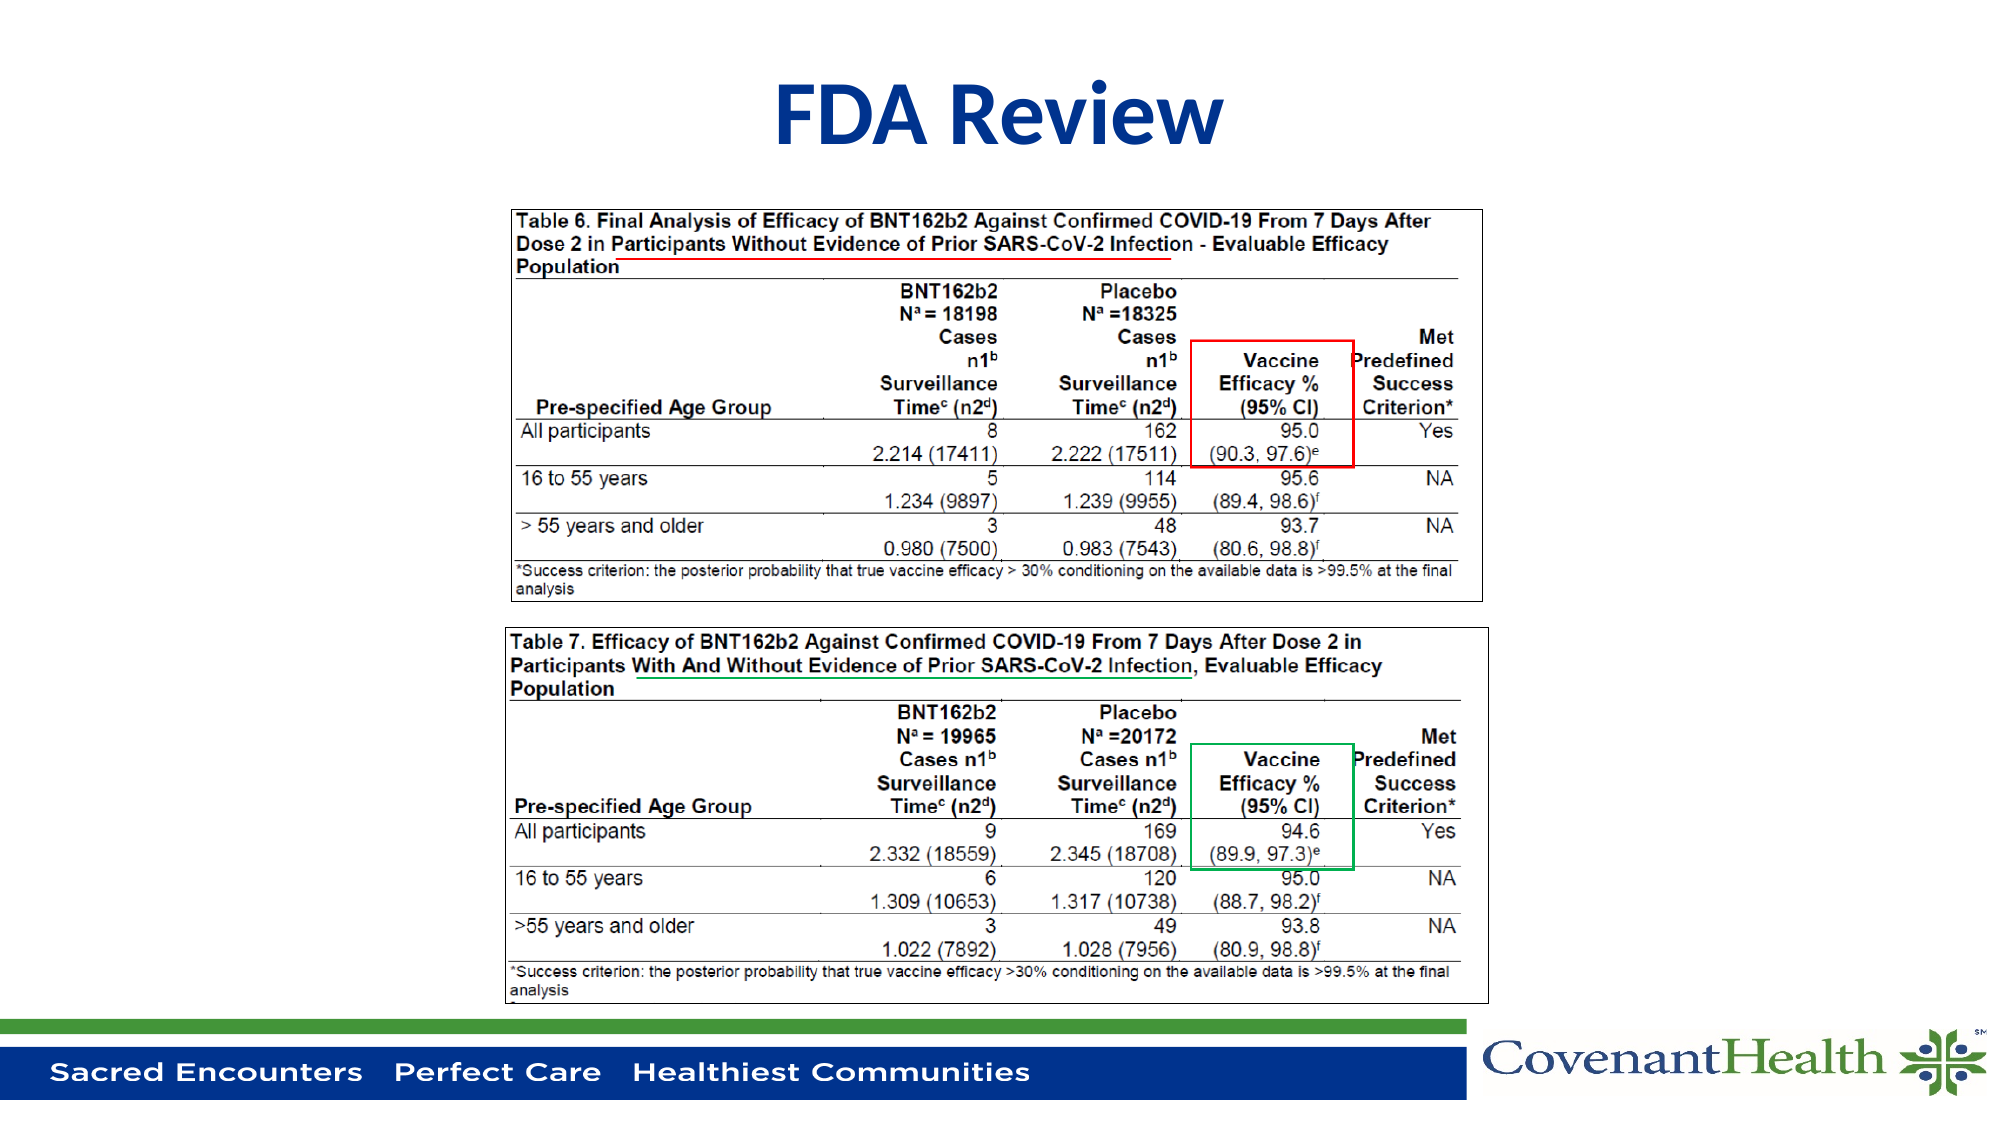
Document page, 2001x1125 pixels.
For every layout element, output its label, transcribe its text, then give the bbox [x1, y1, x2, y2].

picture [50, 1062, 1029, 1081]
picture [1483, 1029, 1987, 1096]
picture [501, 198, 1498, 1015]
title FDA Review [99, 45, 1900, 233]
